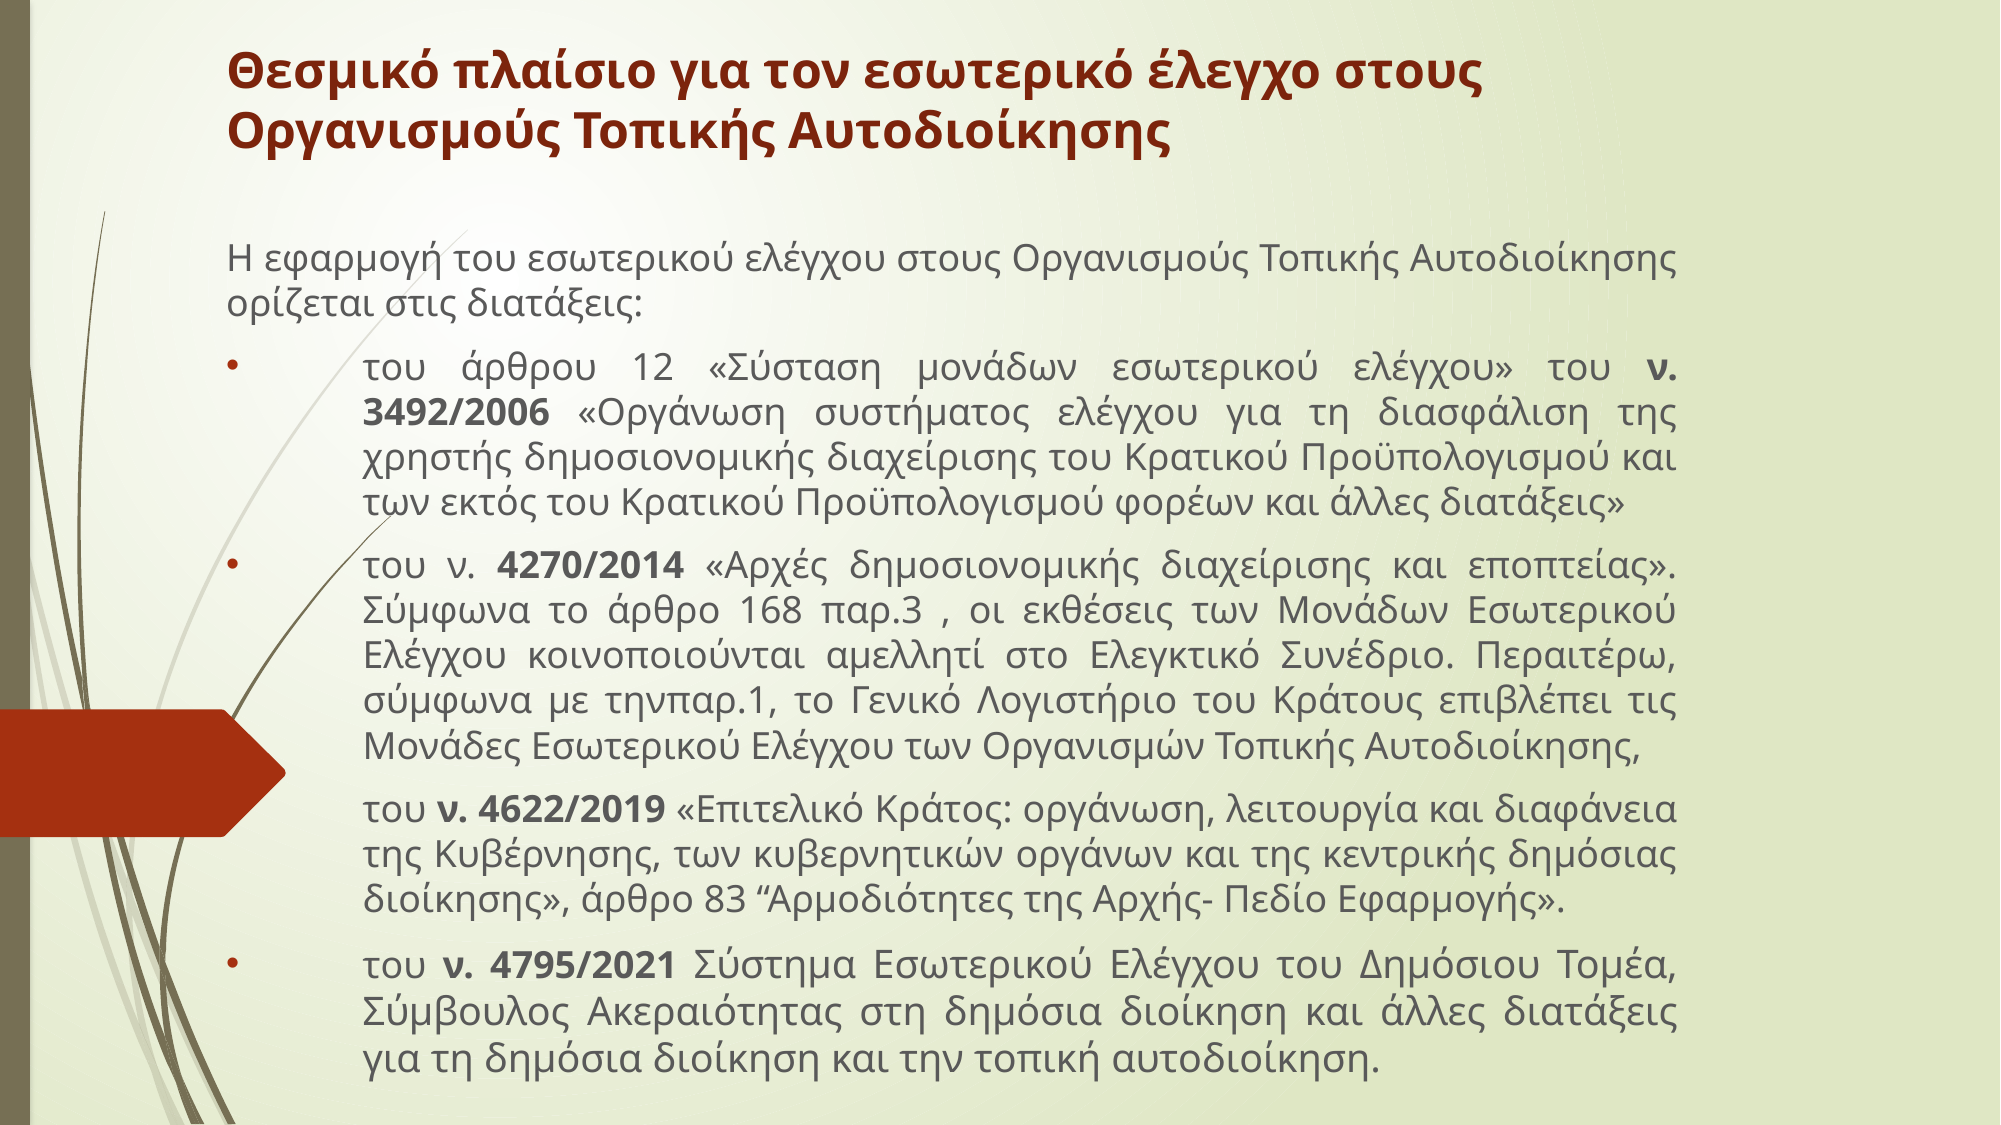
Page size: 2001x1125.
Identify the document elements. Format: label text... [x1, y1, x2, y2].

subtitle Η εφαρμογή του εσωτερικού ελέγχου στους Οργανισμούς Τοπικής Αυτοδιοίκησης ορίζεται στις διατάξεις: του άρθρου 12 «Σύσταση μονάδων εσωτερικού ελέγχου» του ν. 3492/2006 «Οργάνωση συστήματος ελέγχου για τη διασφάλιση της χρηστής δημοσιονομικής διαχείρισης του Κρατικού Προϋπολογισμού και των εκτός του Κρατικού Προϋπολογισμού φορέων και άλλες διατάξεις» του ν. 4270/2014 «Αρχές δημοσιονομικής διαχείρισης και εποπτείας». Σύμφωνα το άρθρο 168 παρ.3 , οι εκθέσεις των Μονάδων Εσωτερικού Ελέγχου κοινοποιούνται αμελλητί στο Ελεγκτικό Συνέδριο. Περαιτέρω, σύμφωνα με τηνπαρ.1, το Γενικό Λογιστήριο του Κράτους επιβλέπει τις Μονάδες Εσωτερικού Ελέγχου των Οργανισμών Τοπικής Αυτοδιοίκησης, του ν. 4622/2019 «Επιτελικό Κράτος: οργάνωση, λειτουργία και διαφάνεια της Κυβέρνησης, των κυβερνητικών οργάνων και της κεντρικής δημόσιας διοίκησης», άρθρο 83 “Αρμοδιότητες της Αρχής- Πεδίο Εφαρμογής». του ν. 4795/2021 Σύστημα Εσωτερικού Ελέγχου του Δημόσιου Τομέα, Σύμβουλος Ακεραιότητας στη δημόσια διοίκηση και άλλες διατάξεις για τη δημόσια διοίκηση και την τοπική αυτοδιοίκηση. [210, 226, 1694, 1125]
title Θεσμικό πλαίσιο για τον εσωτερικό έλεγχο στους Οργανισμούς Τοπικής Αυτοδιοίκησης [210, 80, 1669, 226]
